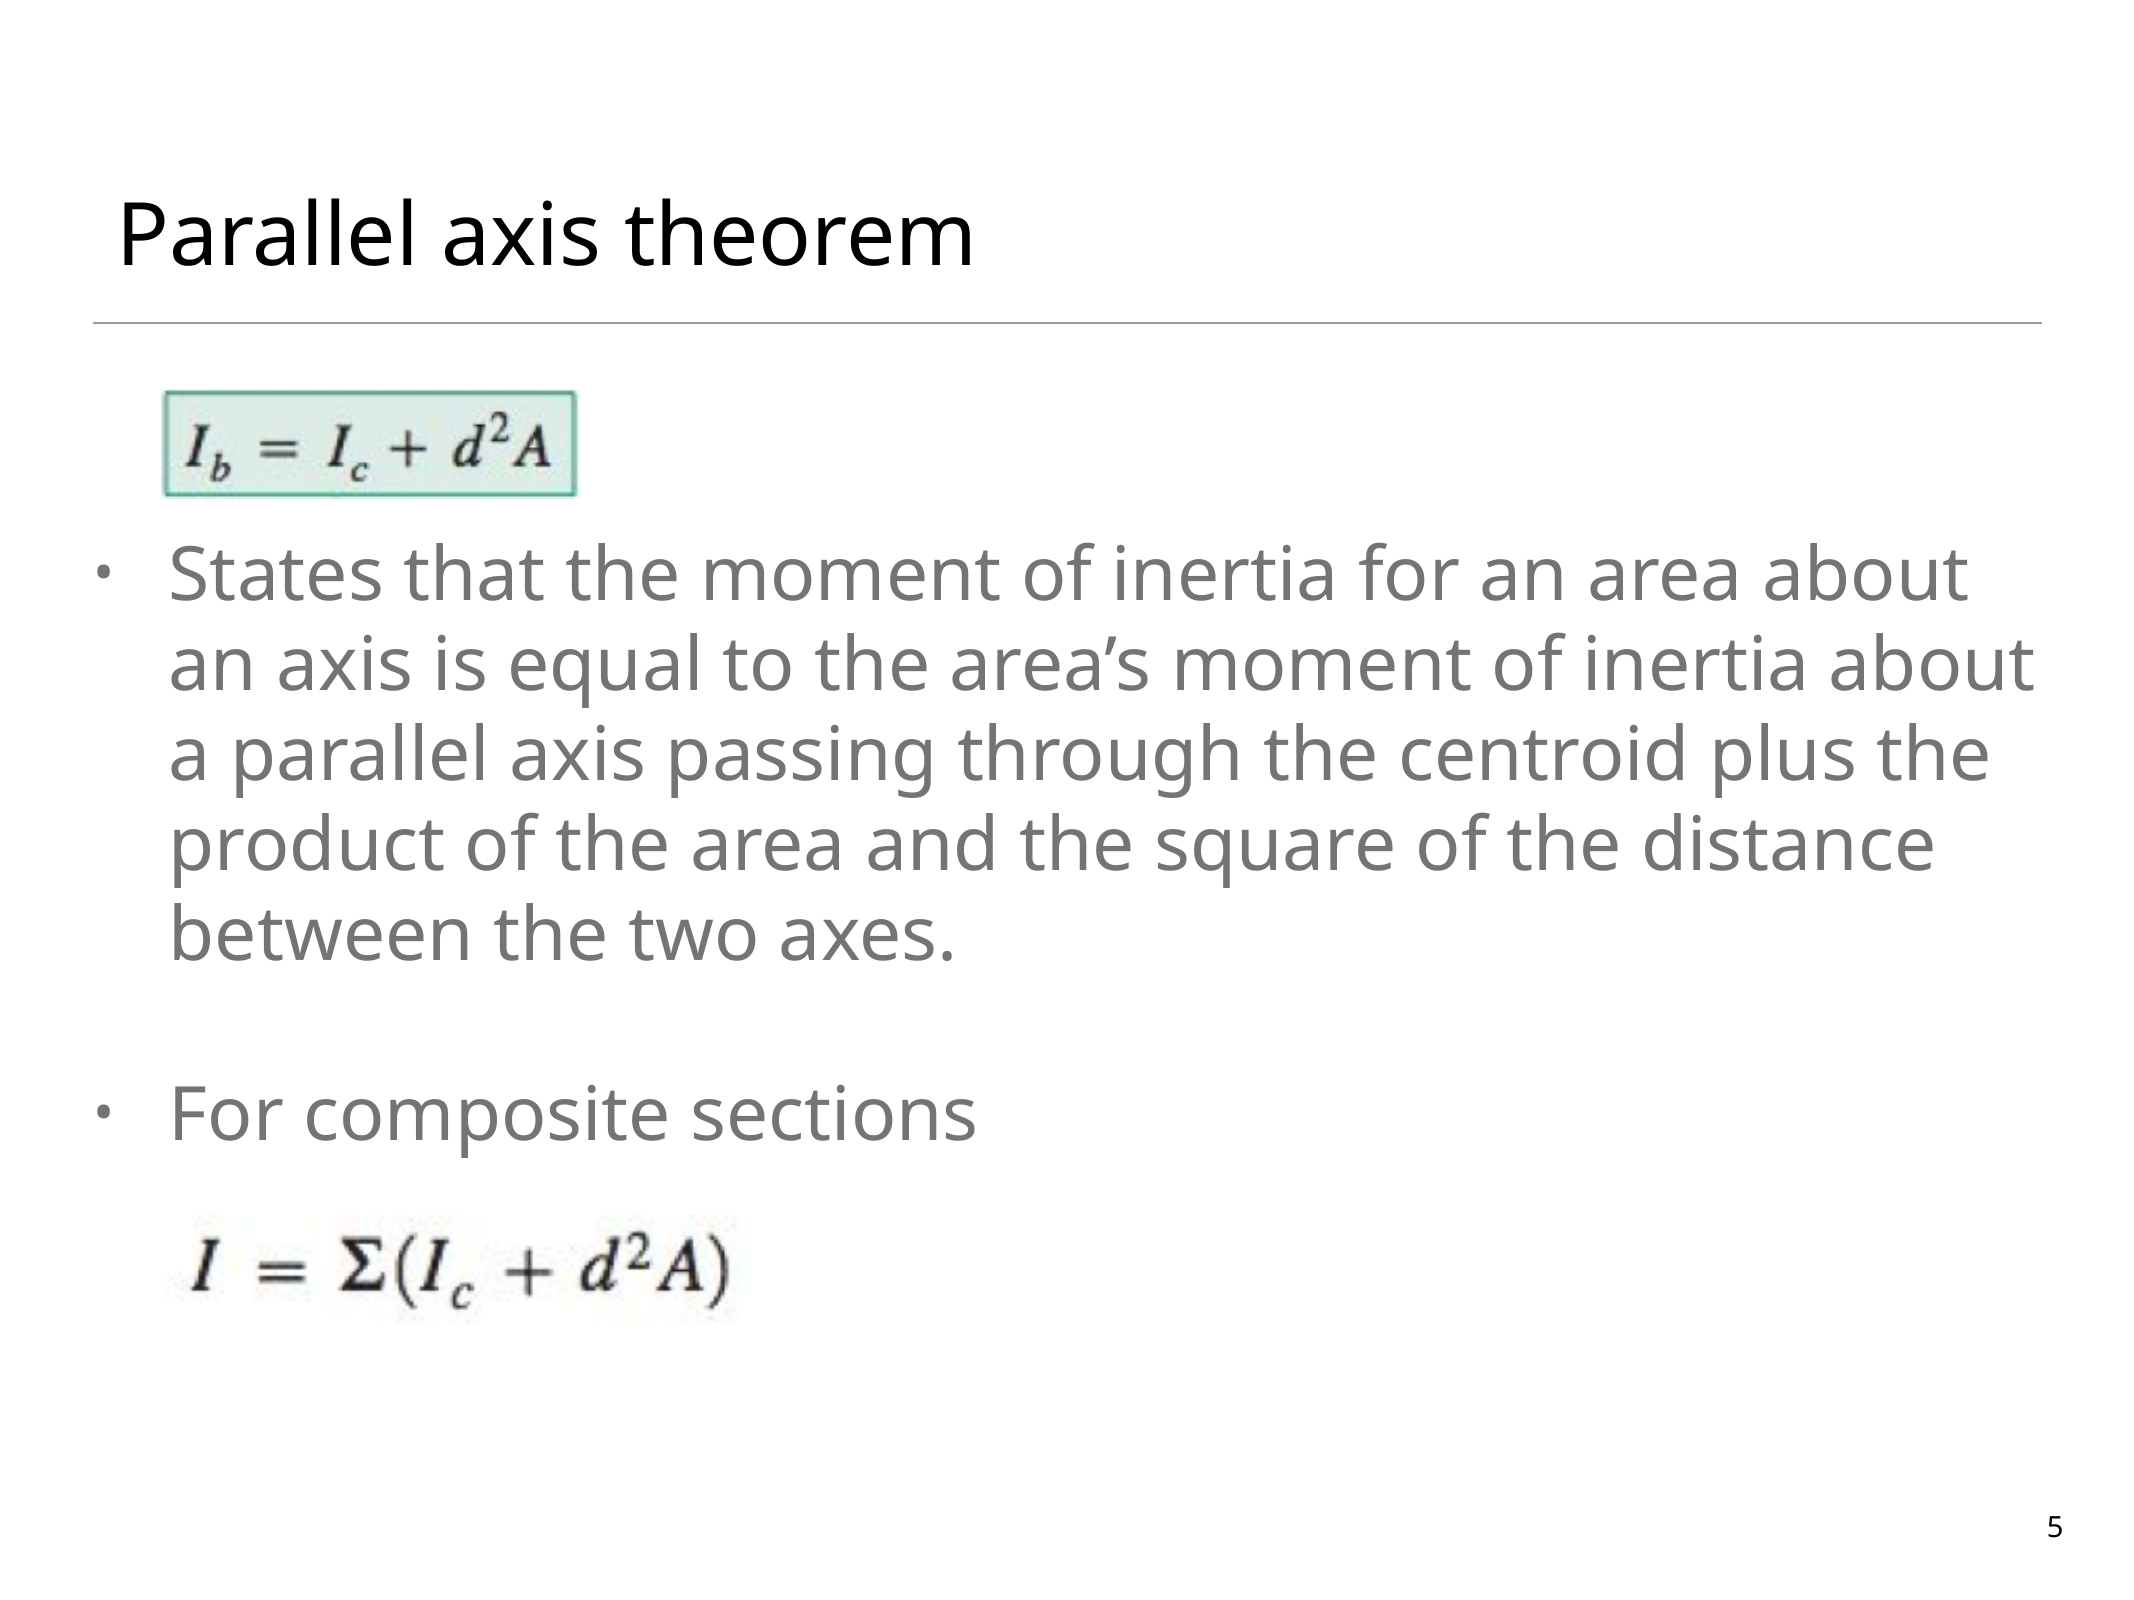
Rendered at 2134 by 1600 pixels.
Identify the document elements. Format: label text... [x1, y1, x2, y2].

picture [160, 389, 580, 499]
list States that the moment of inertia for an area about an axis is equal to the area’s moment of inertia about a parallel axis passing through the centroid plus the product of the area and the square of the distance between the two axes. For composite sections [93, 525, 2041, 1189]
picture [153, 1215, 748, 1323]
slide_number 5 [2028, 1507, 2065, 1558]
title Parallel axis theorem [93, 53, 2041, 284]
